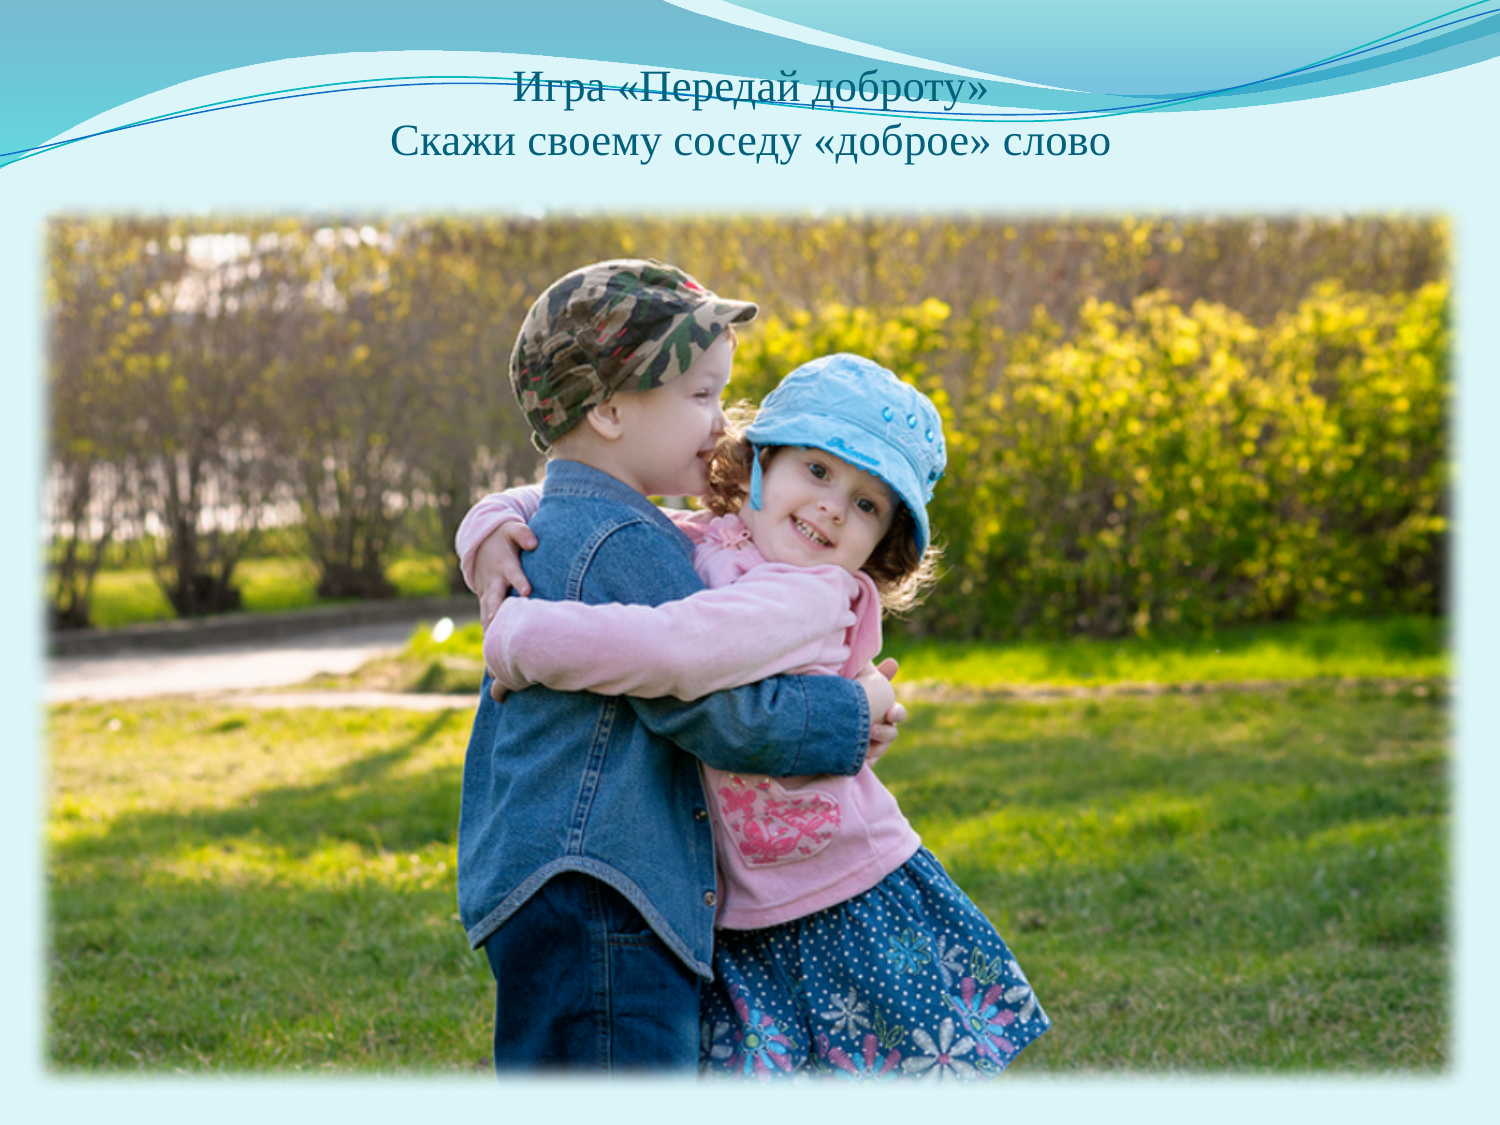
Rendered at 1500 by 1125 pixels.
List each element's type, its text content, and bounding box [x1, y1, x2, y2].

picture [29, 198, 1469, 1091]
title Игра «Передай доброту» Скажи своему соседу «доброе» слово [70, 46, 1434, 165]
